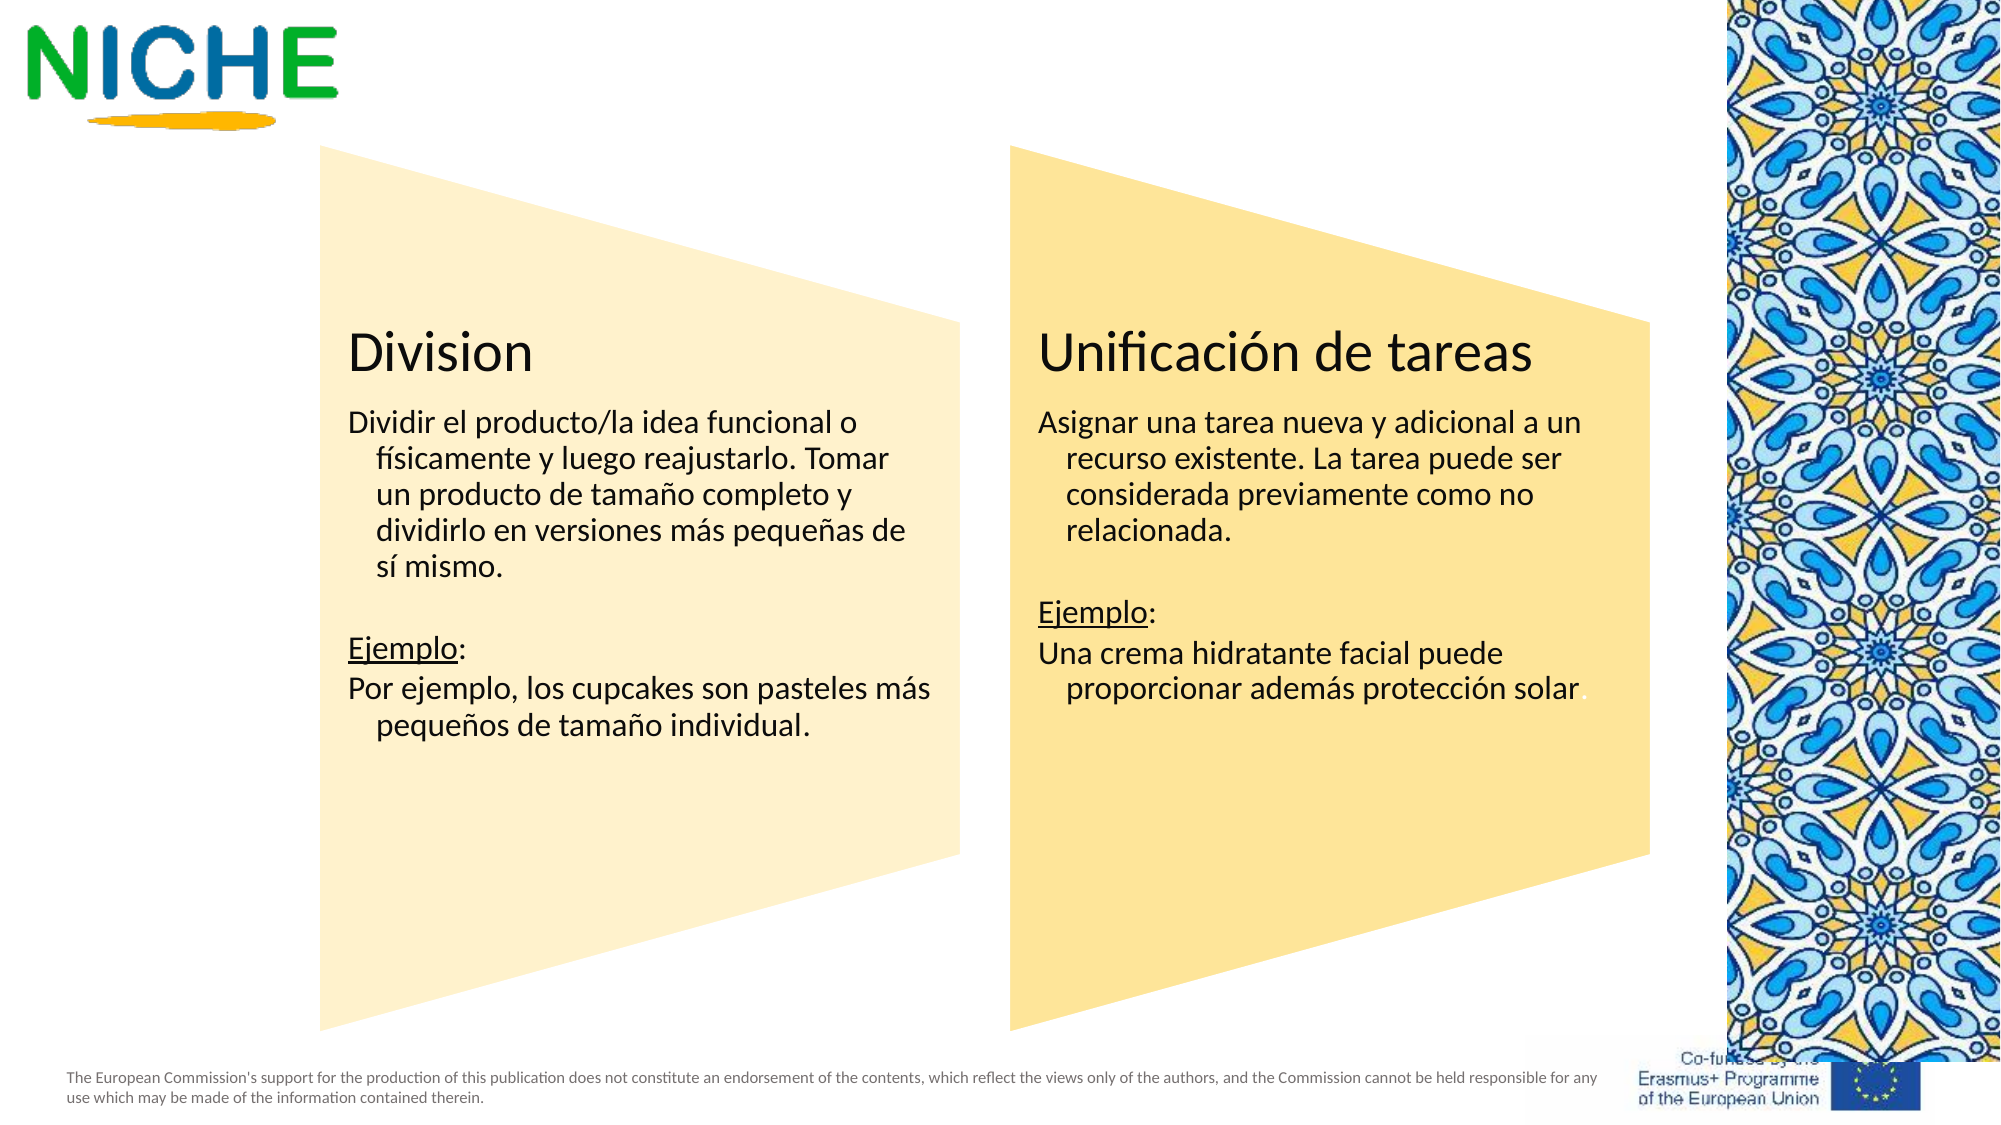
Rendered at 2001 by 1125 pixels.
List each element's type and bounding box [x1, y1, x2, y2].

picture [0, 0, 365, 145]
text_box [318, 143, 1652, 1033]
picture [1525, 0, 2001, 1125]
